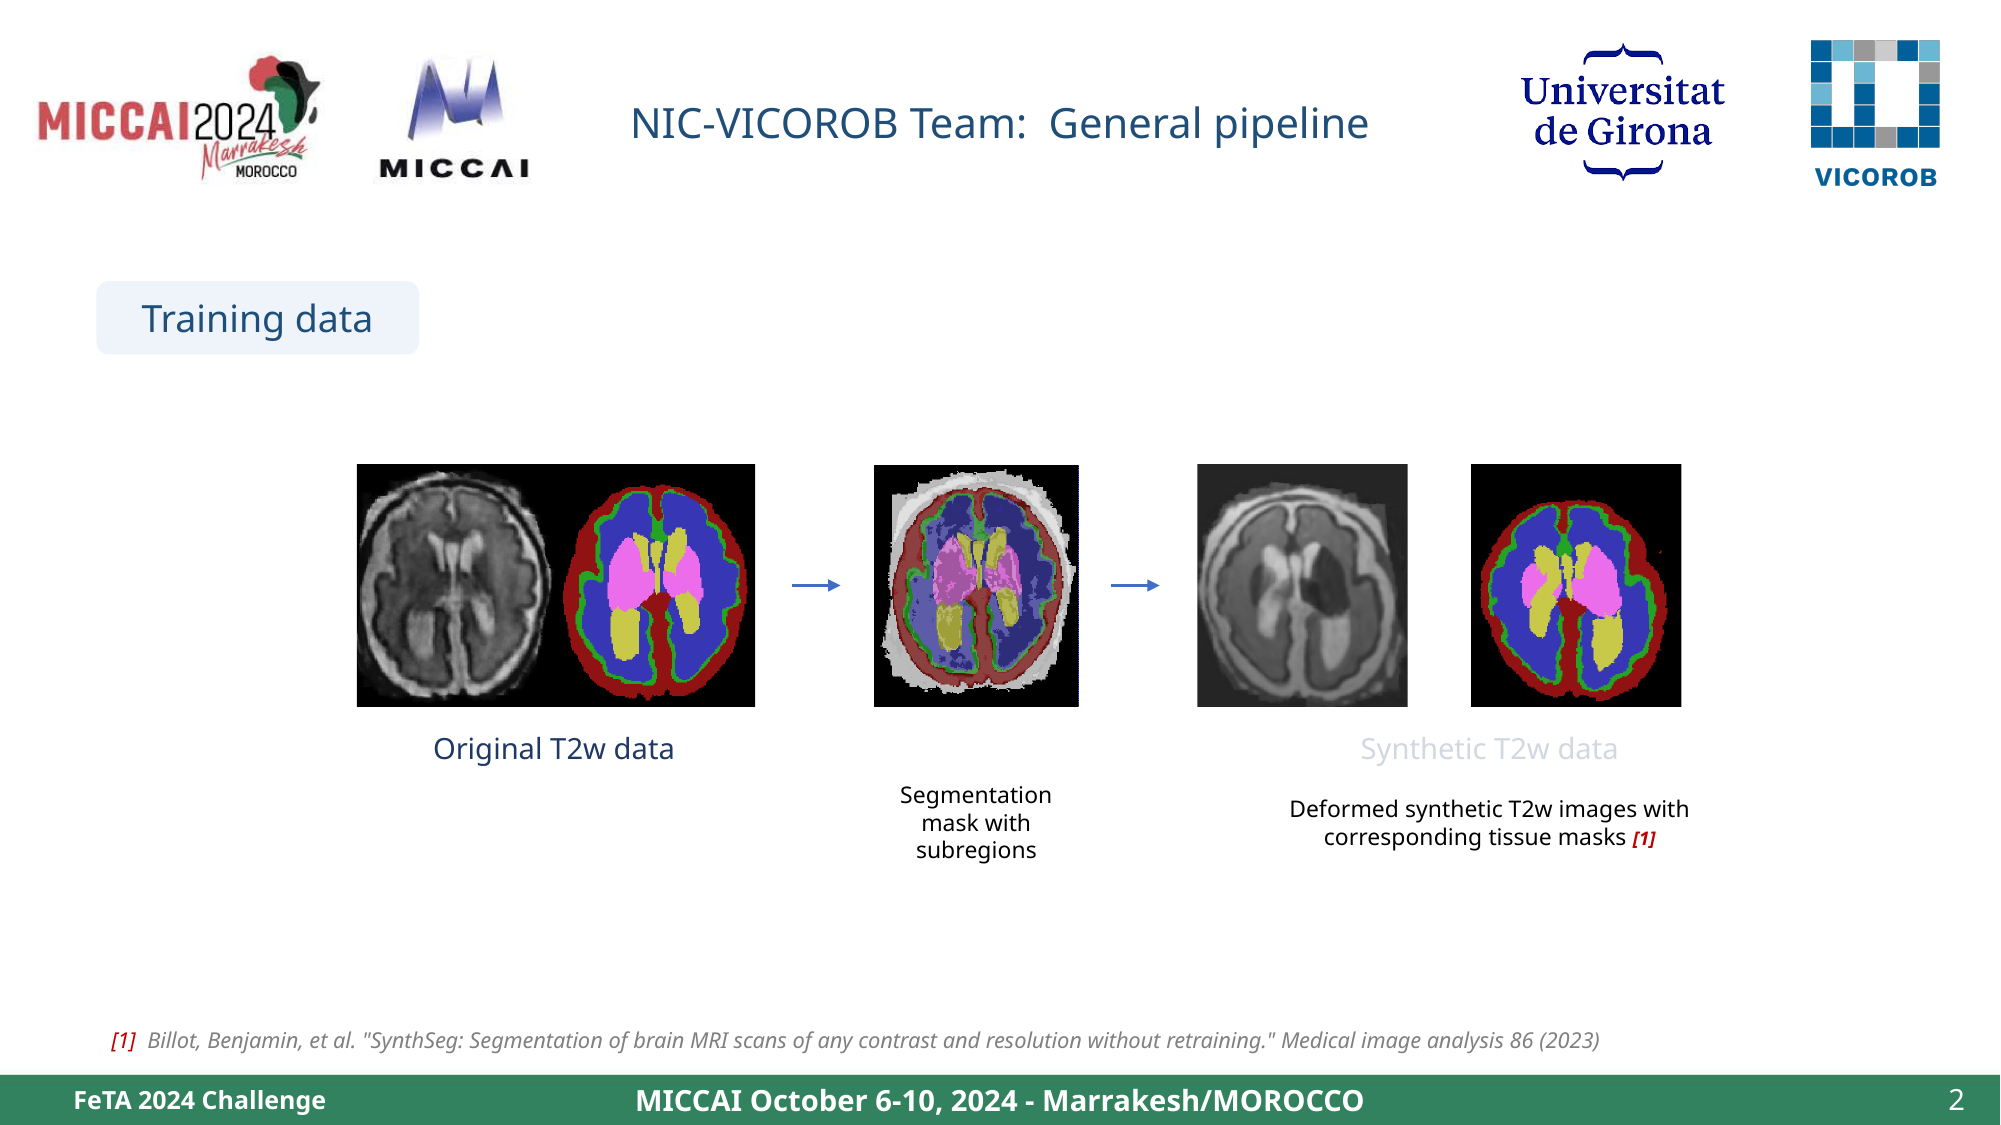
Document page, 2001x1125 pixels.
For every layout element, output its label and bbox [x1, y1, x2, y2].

text_box [0, 1, 2000, 1125]
picture [1197, 463, 1408, 708]
picture [873, 465, 1080, 708]
text_box [356, 463, 756, 708]
picture [1470, 463, 1682, 708]
